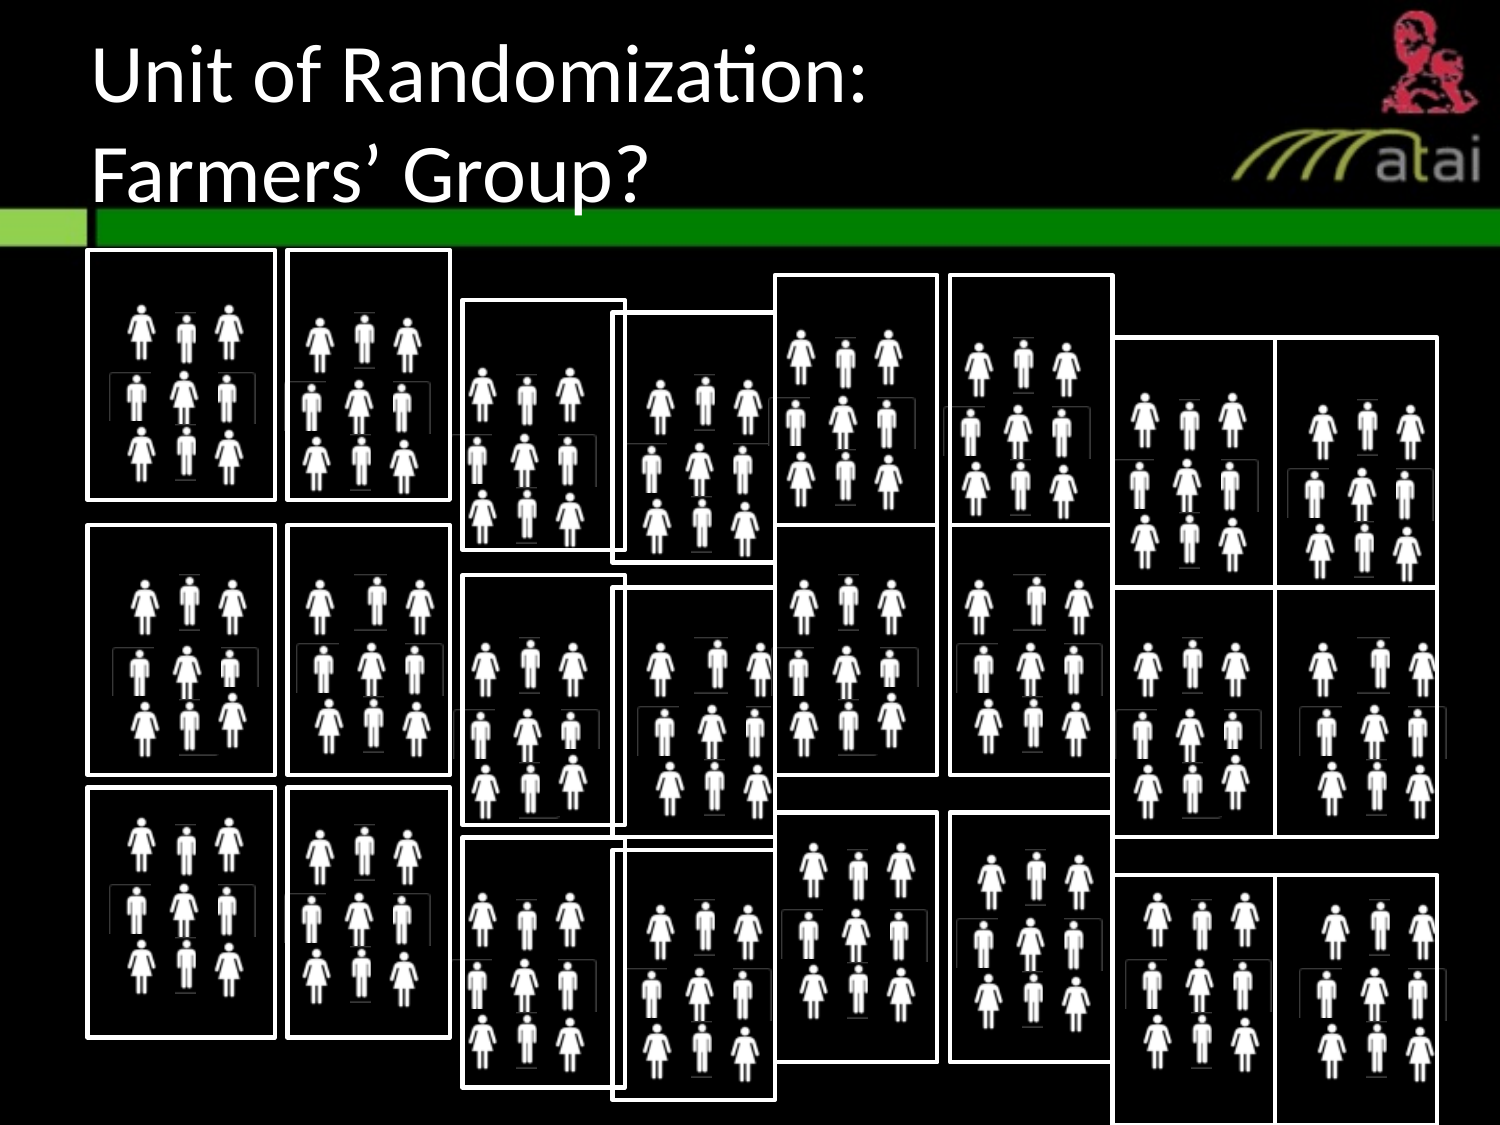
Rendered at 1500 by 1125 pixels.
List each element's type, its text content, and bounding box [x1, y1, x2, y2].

text_box [1110, 873, 1273, 1125]
text_box [610, 848, 777, 1102]
text_box [436, 384, 445, 502]
text_box [610, 585, 773, 839]
text_box [948, 649, 1110, 777]
text_box [460, 835, 627, 1090]
text_box [460, 573, 627, 642]
text_box [773, 273, 939, 523]
text_box [1273, 585, 1439, 839]
text_box [773, 834, 779, 897]
text_box [948, 273, 1115, 523]
title Unit of Randomization: Farmers’ Group? [74, 24, 1426, 213]
text_box [285, 523, 452, 575]
picture [1115, 637, 1269, 826]
picture [955, 849, 1113, 1038]
text_box [1273, 873, 1439, 1125]
text_box [560, 818, 610, 827]
picture [0, 0, 1500, 1125]
text_box [948, 523, 1107, 573]
text_box [460, 298, 627, 552]
text_box [1110, 335, 1273, 585]
text_box [1267, 706, 1273, 755]
text_box [1115, 818, 1273, 839]
text_box [85, 248, 277, 502]
text_box [1116, 585, 1273, 642]
text_box [285, 248, 452, 363]
text_box [285, 897, 445, 1040]
text_box [285, 647, 447, 777]
text_box [782, 810, 939, 1064]
text_box [85, 785, 277, 1040]
picture [1124, 887, 1279, 1079]
text_box [948, 810, 1115, 1064]
text_box [610, 310, 773, 565]
text_box [776, 523, 939, 777]
text_box [604, 706, 610, 755]
text_box [1273, 335, 1439, 585]
text_box [85, 523, 277, 777]
text_box [285, 785, 452, 888]
